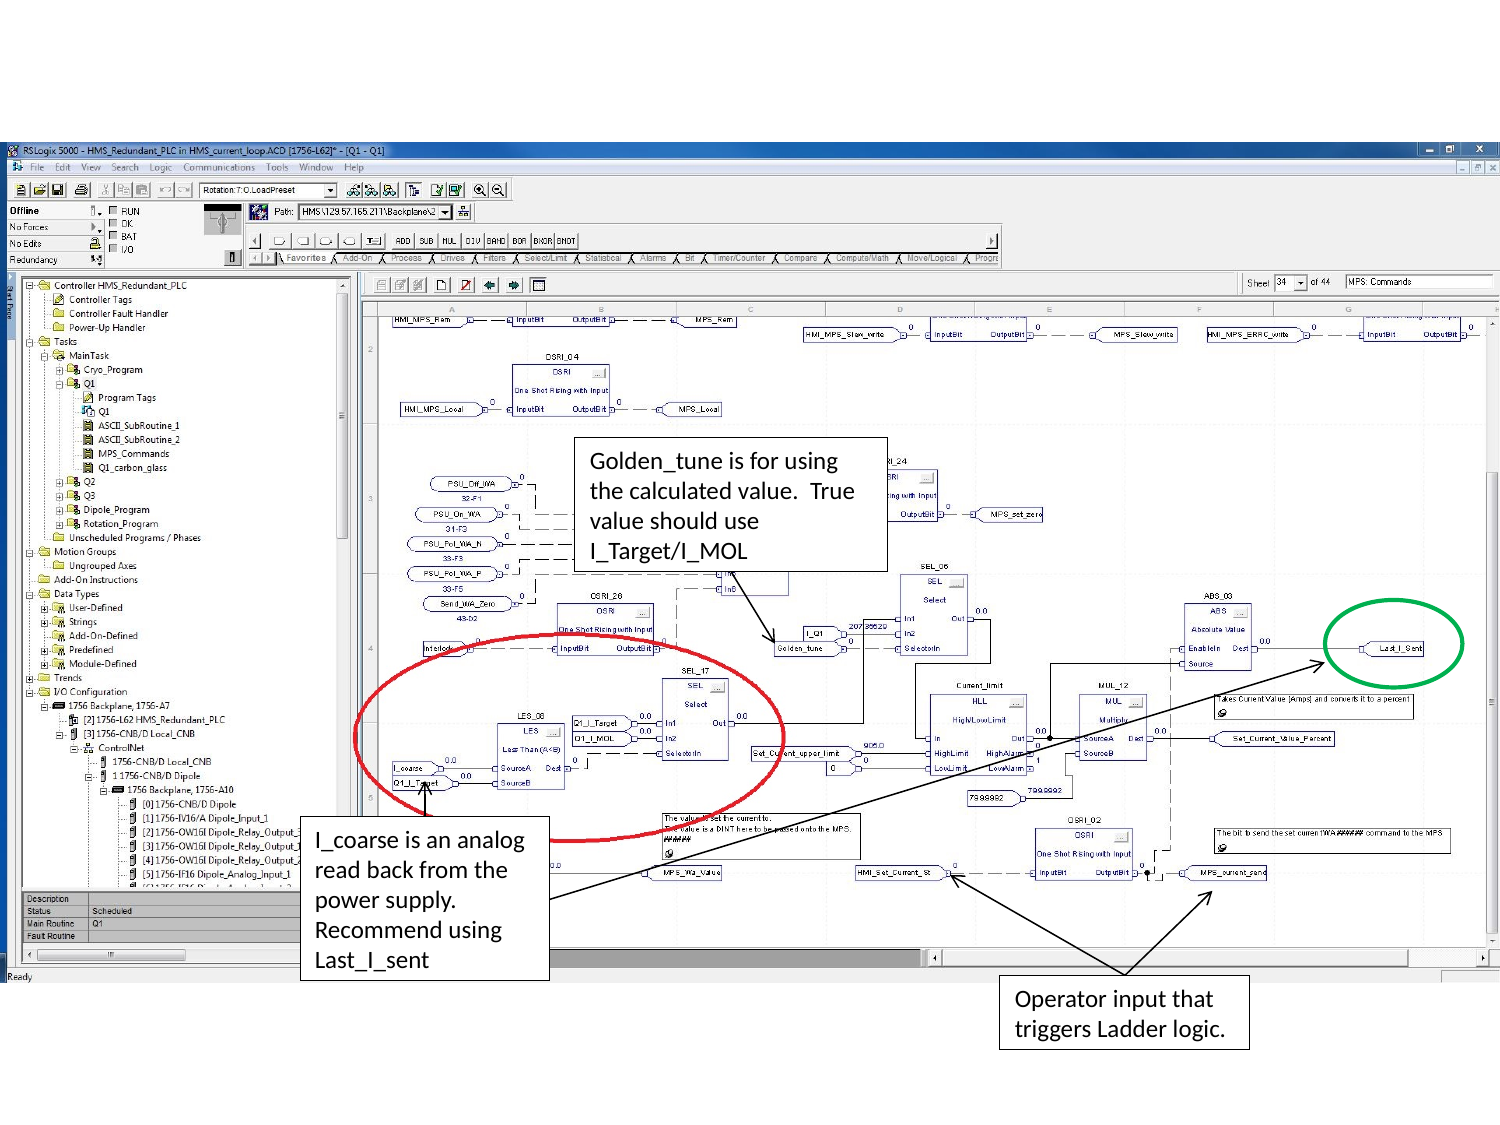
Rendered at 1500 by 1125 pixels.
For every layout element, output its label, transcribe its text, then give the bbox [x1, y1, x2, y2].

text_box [949, 874, 1126, 976]
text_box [1124, 890, 1213, 976]
picture [0, 142, 1500, 983]
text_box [549, 662, 1326, 900]
text_box Operator input that triggers Ladder logic. [999, 992, 1250, 1050]
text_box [731, 573, 776, 644]
